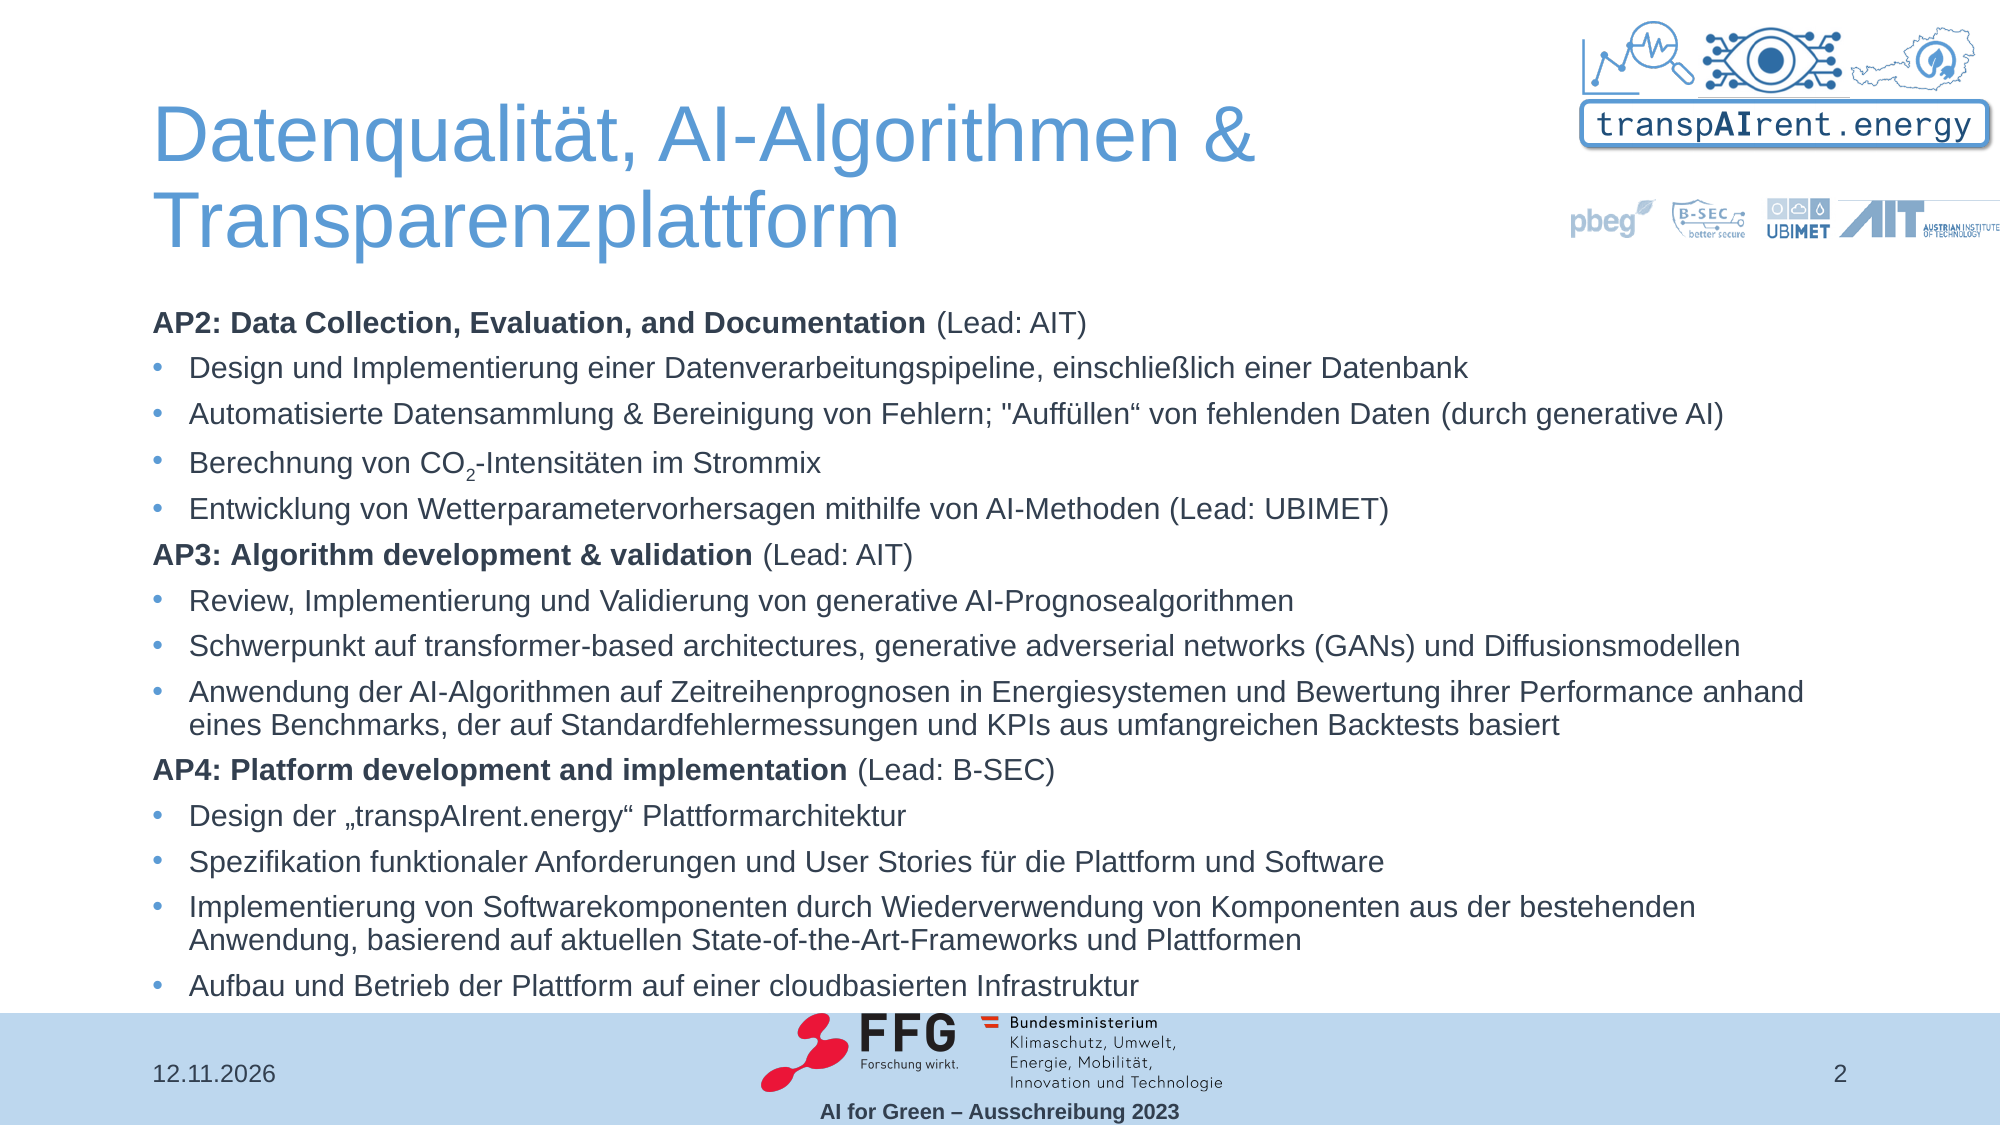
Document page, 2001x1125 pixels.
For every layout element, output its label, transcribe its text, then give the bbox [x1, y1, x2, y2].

picture [969, 1014, 1234, 1099]
title Datenqualität, AI-Algorithmen & Transparenzplattform [137, 79, 1559, 278]
list AP2: Data Collection, Evaluation, and Documentation (Lead: AIT) Design und Implementierung einer Datenverarbeitungspipeline, einschließlich einer Datenbank Automatisierte Datensammlung & Bereinigung von Fehlern; "Auffüllen“ von fehlenden Daten (durch generative AI) Berechnung von CO2-Intensitäten im Strommix Entwicklung von Wetterparametervorhersagen mithilfe von AI-Methoden (Lead: UBIMET) AP3: Algorithm development & validation (Lead: AIT) Review, Implementierung und Validierung von generative AI-Prognosealgorithmen Schwerpunkt auf transformer-based architectures, generative adverserial networks (GANs) und Diffusionsmodellen Anwendung der AI-Algorithmen auf Zeitreihenprognosen in Energiesystemen und Bewertung ihrer Performance anhand eines Benchmarks, der auf Standardfehlermessungen und KPIs aus umfangreichen Backtests basiert AP4: Platform development and implementation (Lead: B-SEC) Design der „transpAIrent.energy“ Plattformarchitektur Spezifikation funktionaler Anforderungen und User Stories für die Plattform und Software Implementierung von Softwarekomponenten durch Wiederverwendung von Komponenten aus der bestehenden Anwendung, basierend auf aktuellen State-of-the-Art-Frameworks und Plattformen Aufbau und Betrieb der Plattform auf einer cloudbasierten Infrastruktur [137, 299, 1863, 1014]
picture [1571, 14, 1999, 169]
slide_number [137, 1042, 588, 1103]
slide_number 2 [1412, 1042, 1863, 1103]
picture [761, 1014, 958, 1092]
